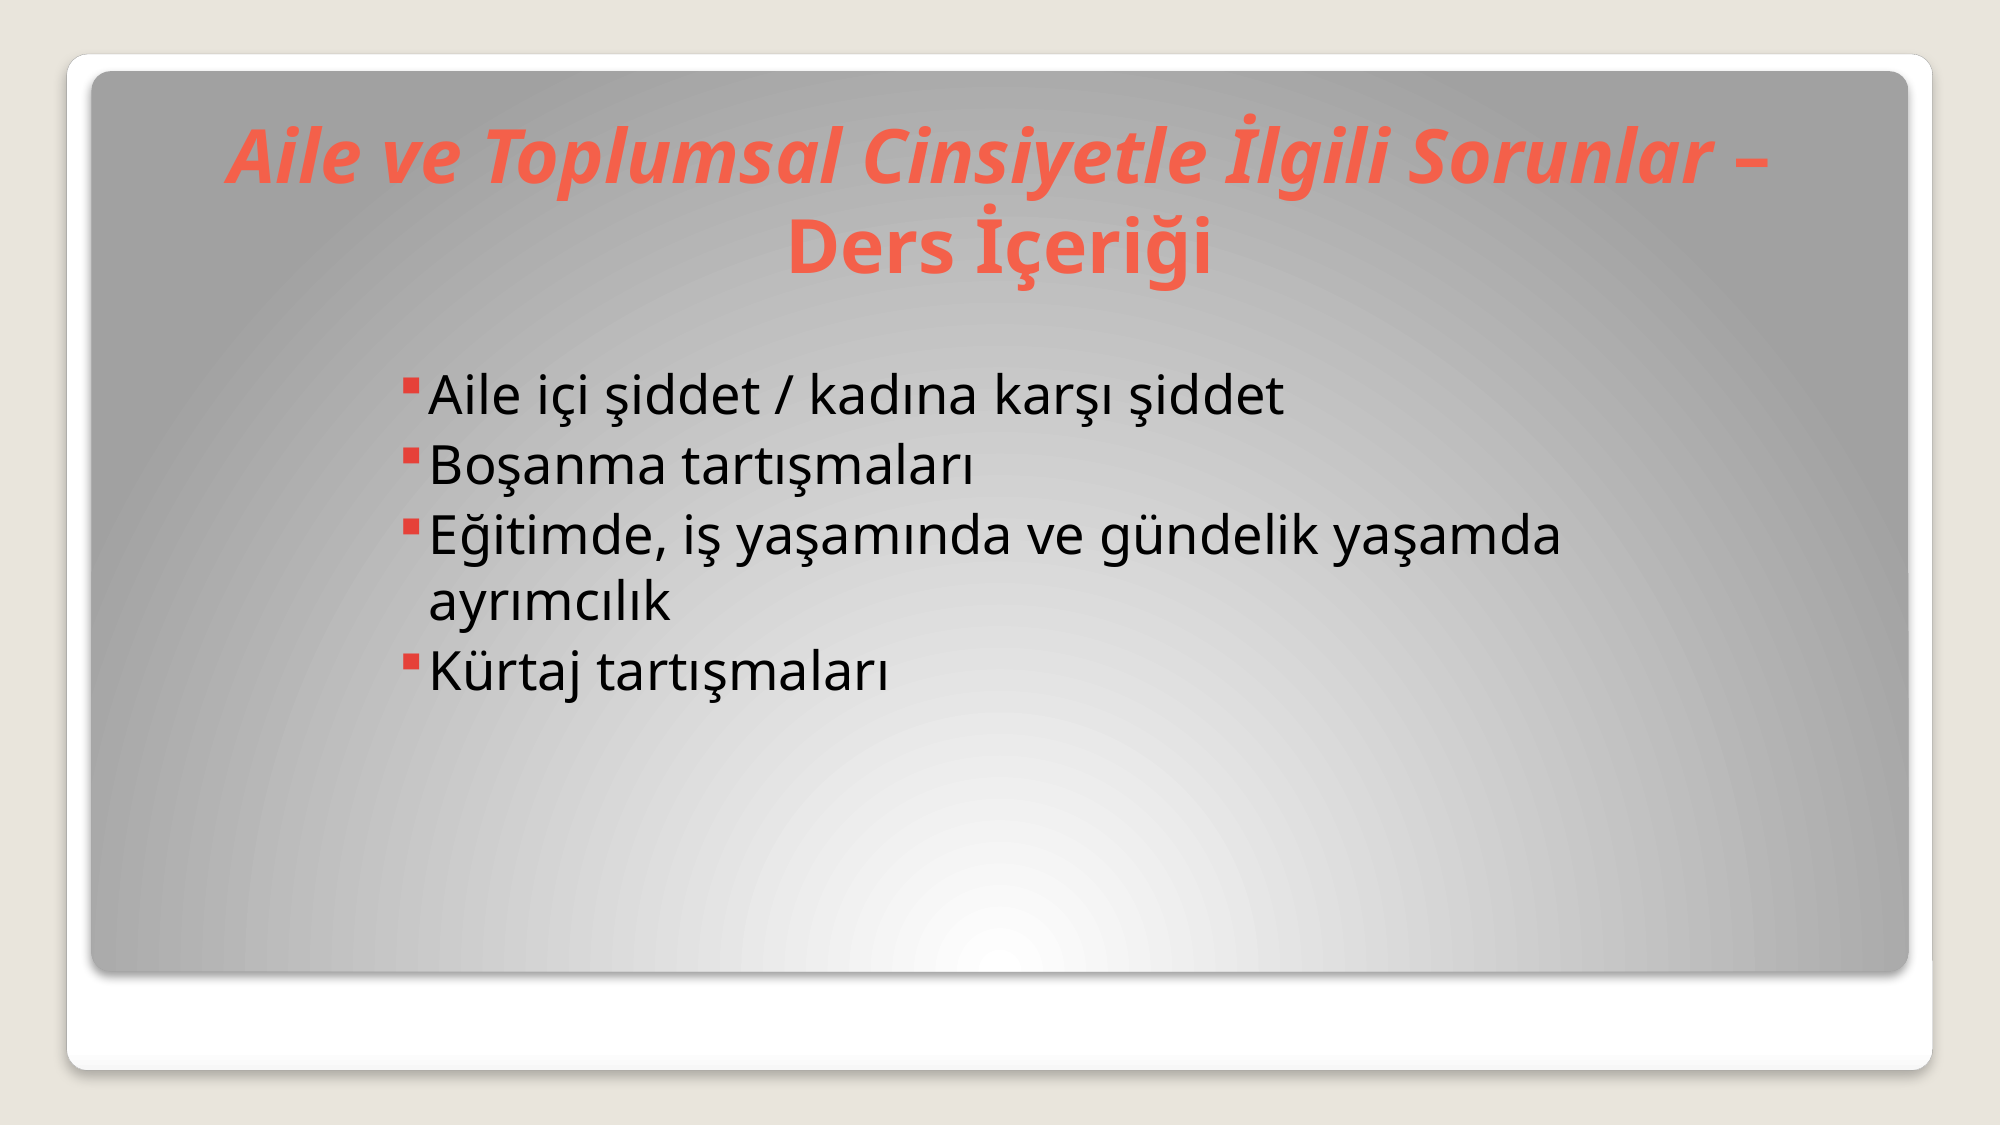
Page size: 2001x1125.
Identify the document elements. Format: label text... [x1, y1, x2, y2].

list Aile içi şiddet / kadına karşı şiddet Boşanma tartışmaları Eğitimde, iş yaşamında ve gündelik yaşamda ayrımcılık Kürtaj tartışmaları [270, 345, 1775, 913]
title Aile ve Toplumsal Cinsiyetle İlgili Sorunlar – Ders İçeriği [137, 78, 1863, 296]
